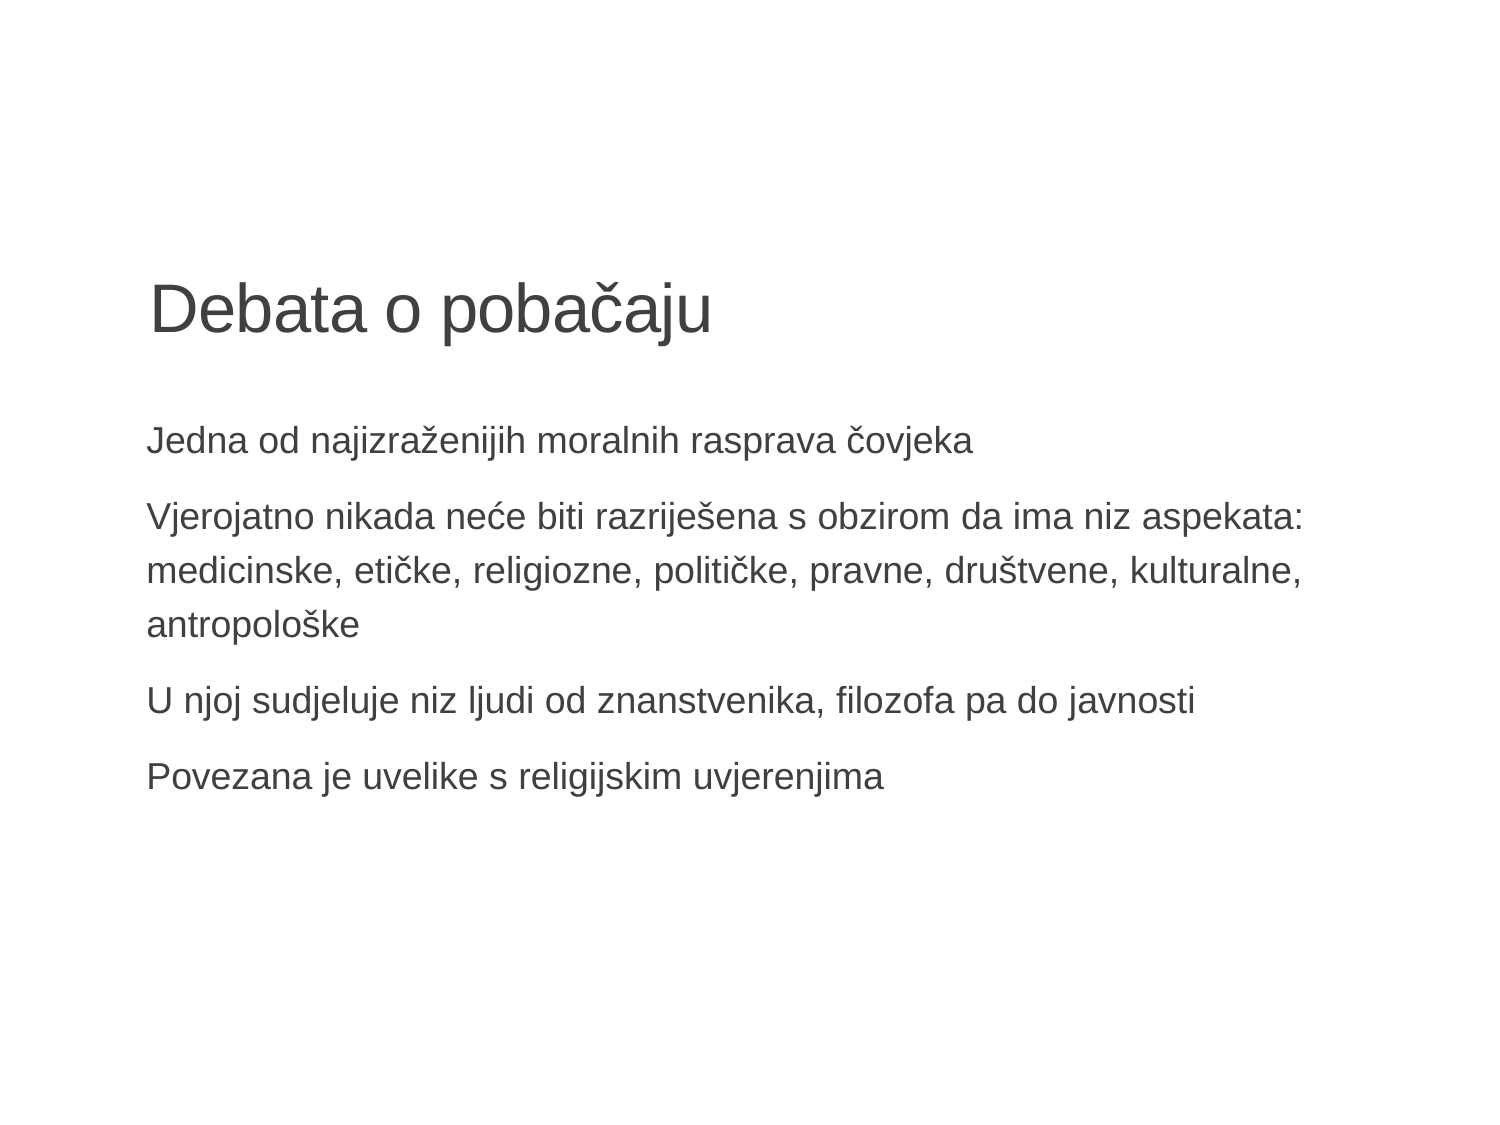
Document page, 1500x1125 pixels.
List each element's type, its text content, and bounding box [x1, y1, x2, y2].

text_box Debata o pobačaju [134, 175, 1373, 355]
text_box Jedna od najizraženijih moralnih rasprava čovjeka Vjerojatno nikada neće biti razriješena s obzirom da ima niz aspekata: medicinske, etičke, religiozne, političke, pravne, društvene, kulturalne, antropološke U njoj sudjeluje niz ljudi od znanstvenika, filozofa pa do javnosti Povezana je uvelike s religijskim uvjerenjima [134, 399, 1373, 863]
